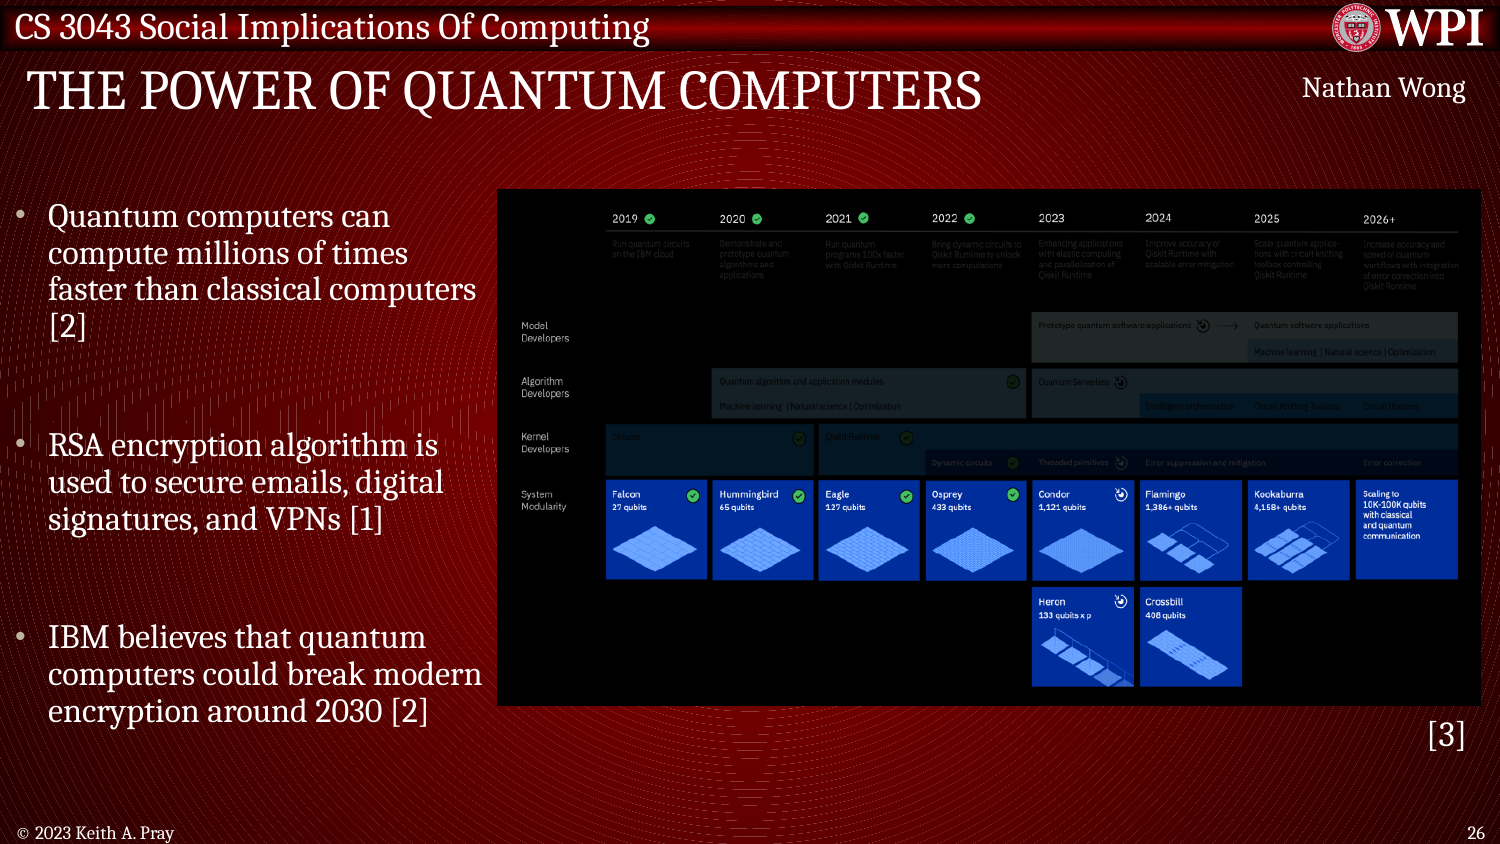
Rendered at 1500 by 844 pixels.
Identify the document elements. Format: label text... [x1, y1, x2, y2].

text_box [3] [1411, 718, 1487, 762]
footer © 2023 Keith A. Pray [0, 819, 913, 844]
text_box Nathan Wong [1123, 61, 1481, 111]
title THE POWER OF Quantum Computers [11, 18, 1286, 169]
picture [1332, 3, 1483, 52]
list Quantum computers can compute millions of times faster than classical computers [2] RSA encryption algorithm is used to secure emails, digital signatures, and VPNs [1] IBM believes that quantum computers could break modern encryption around 2030 [2] [0, 190, 508, 741]
picture [496, 188, 1482, 707]
slide_number 26 [1397, 819, 1500, 844]
